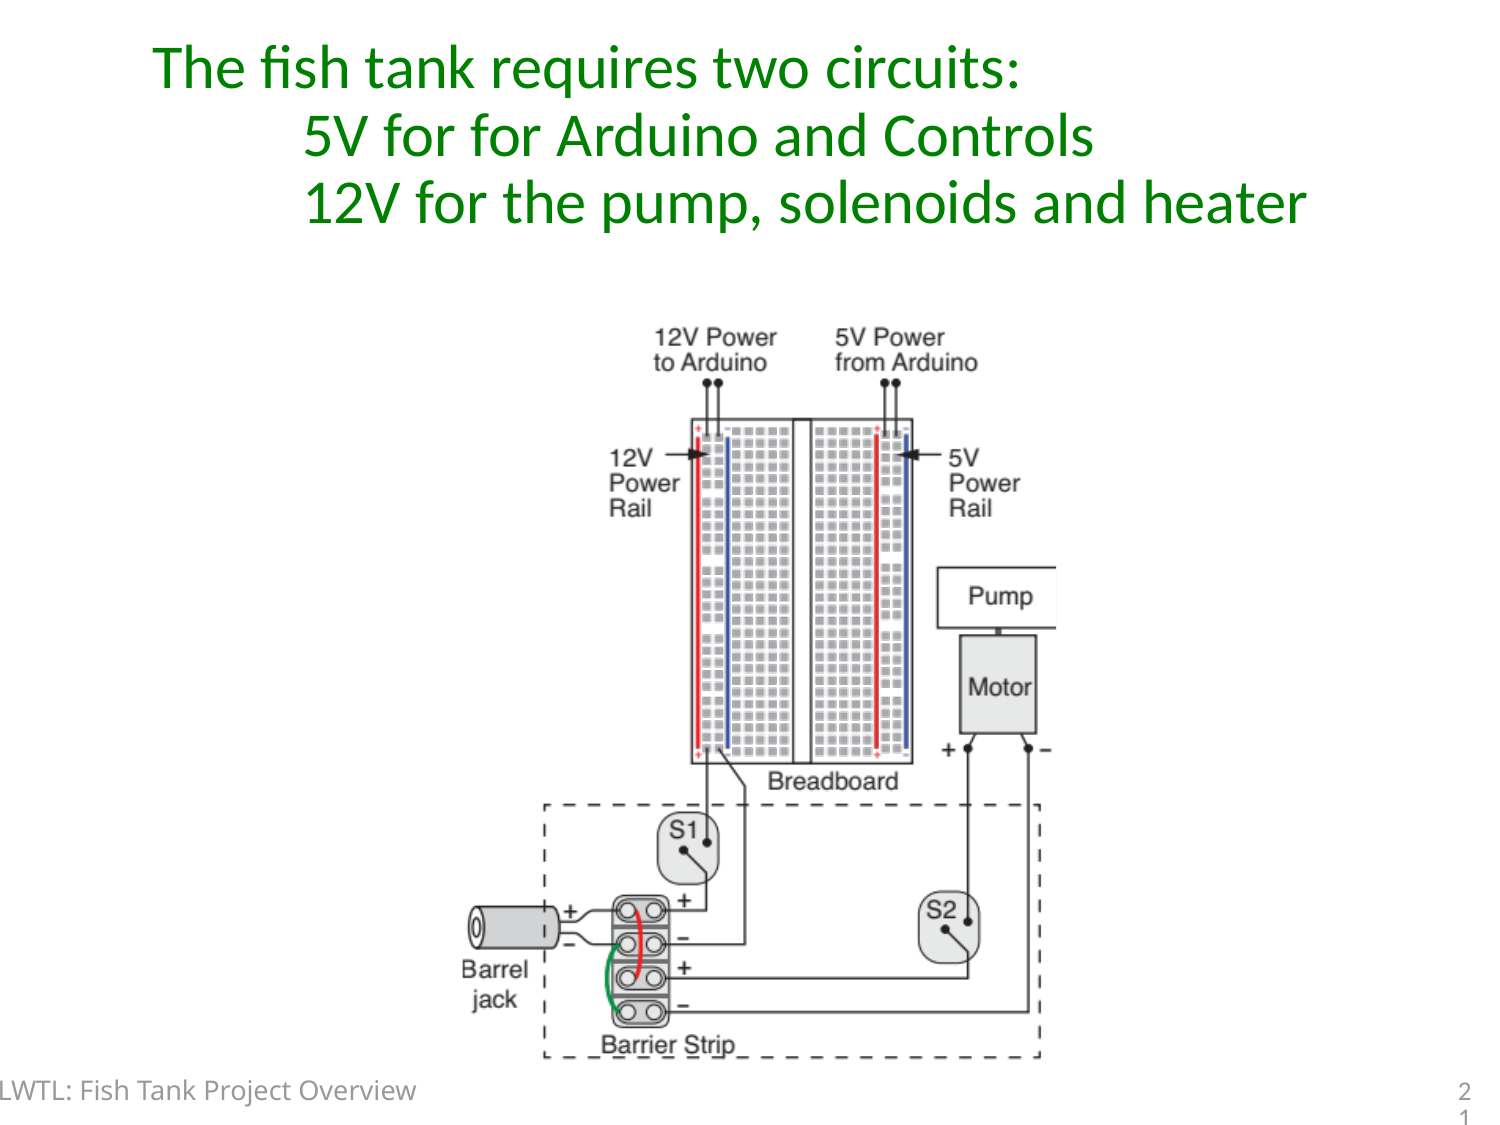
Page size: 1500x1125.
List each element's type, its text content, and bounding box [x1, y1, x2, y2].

picture [462, 324, 1057, 1063]
slide_number 21 [1447, 1067, 1487, 1111]
title The fish tank requires two circuits: 5V for for Arduino and Controls 12V for the pump, solenoids and heater [146, 29, 1354, 170]
